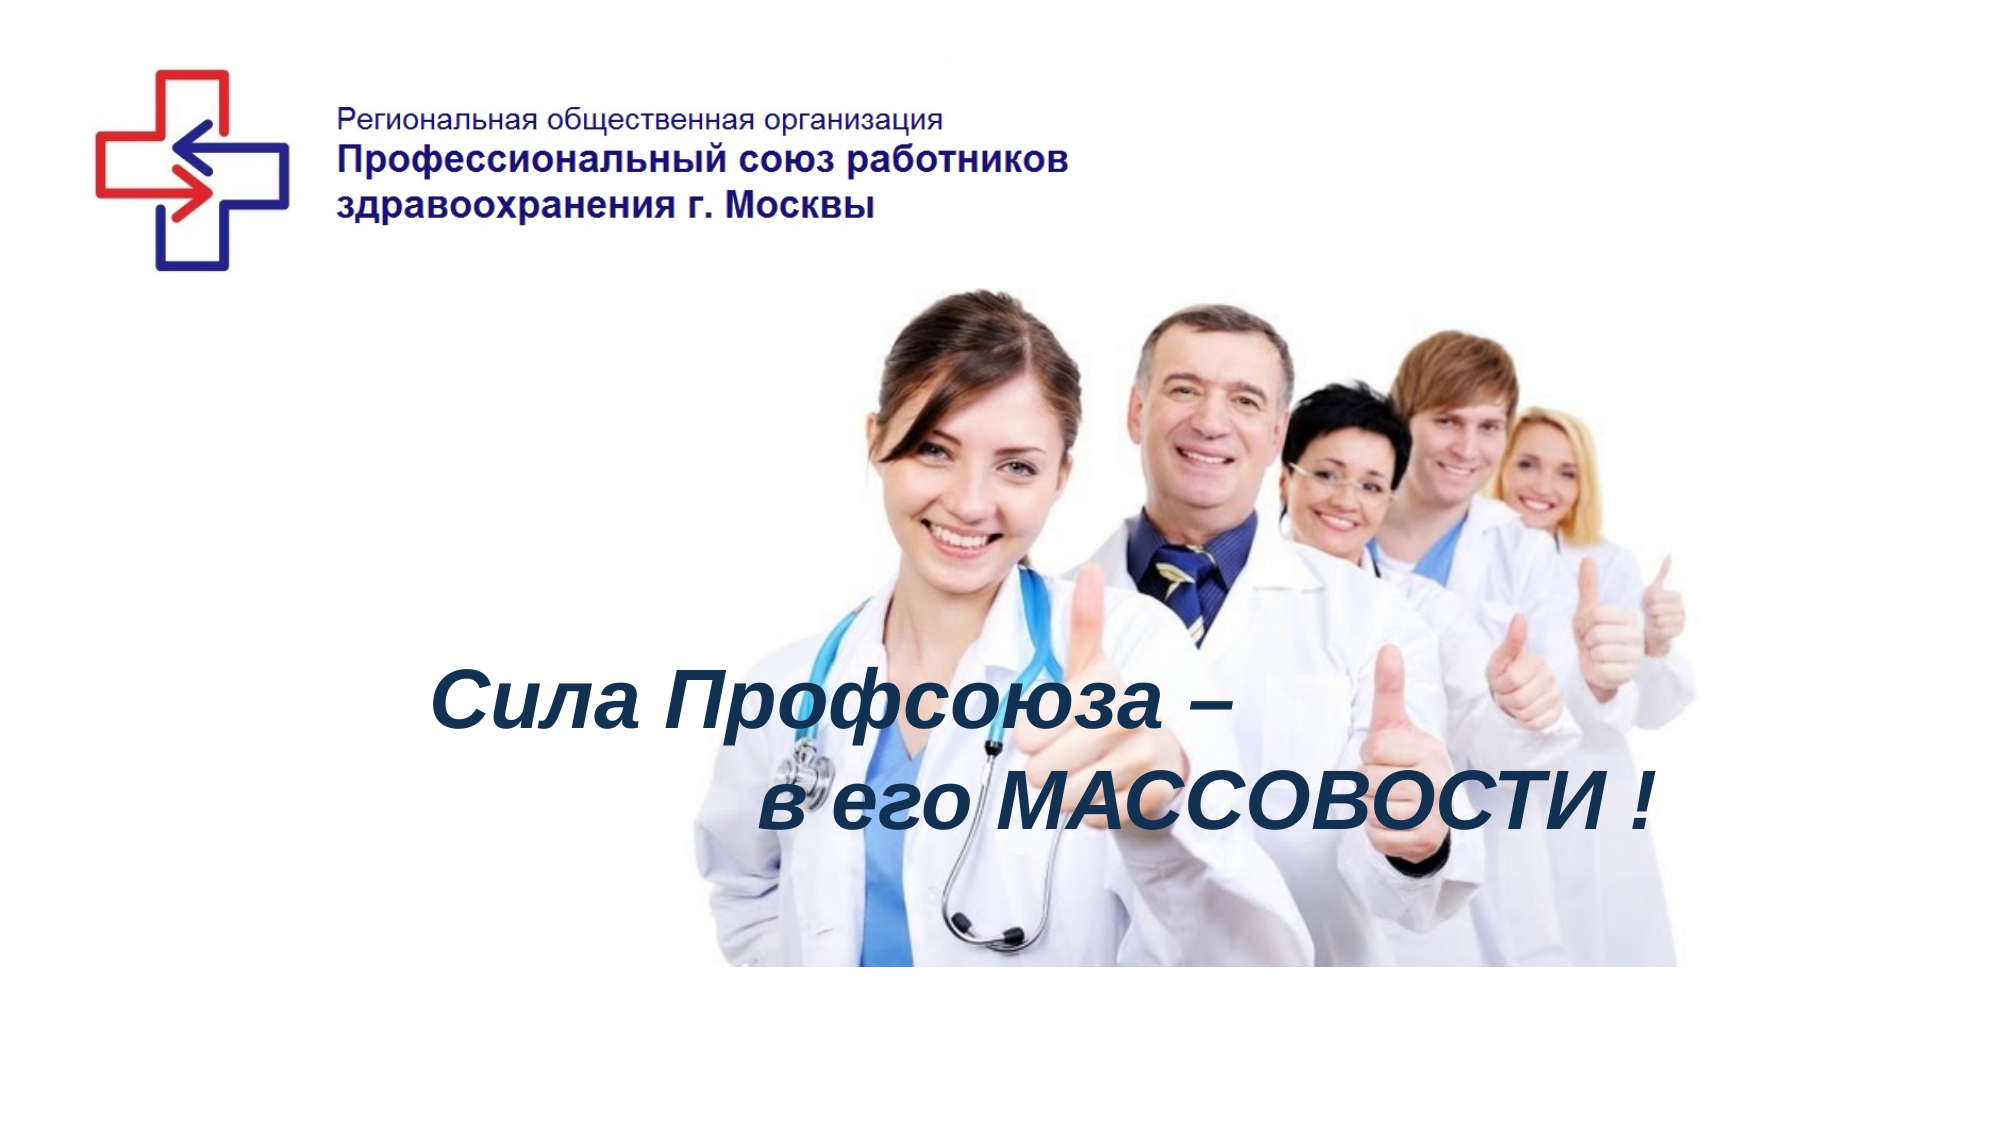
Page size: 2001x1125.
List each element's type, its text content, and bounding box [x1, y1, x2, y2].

title Сила Профсоюза – в его МАССОВОСТИ ! [249, 610, 675, 879]
picture [82, 56, 1709, 967]
